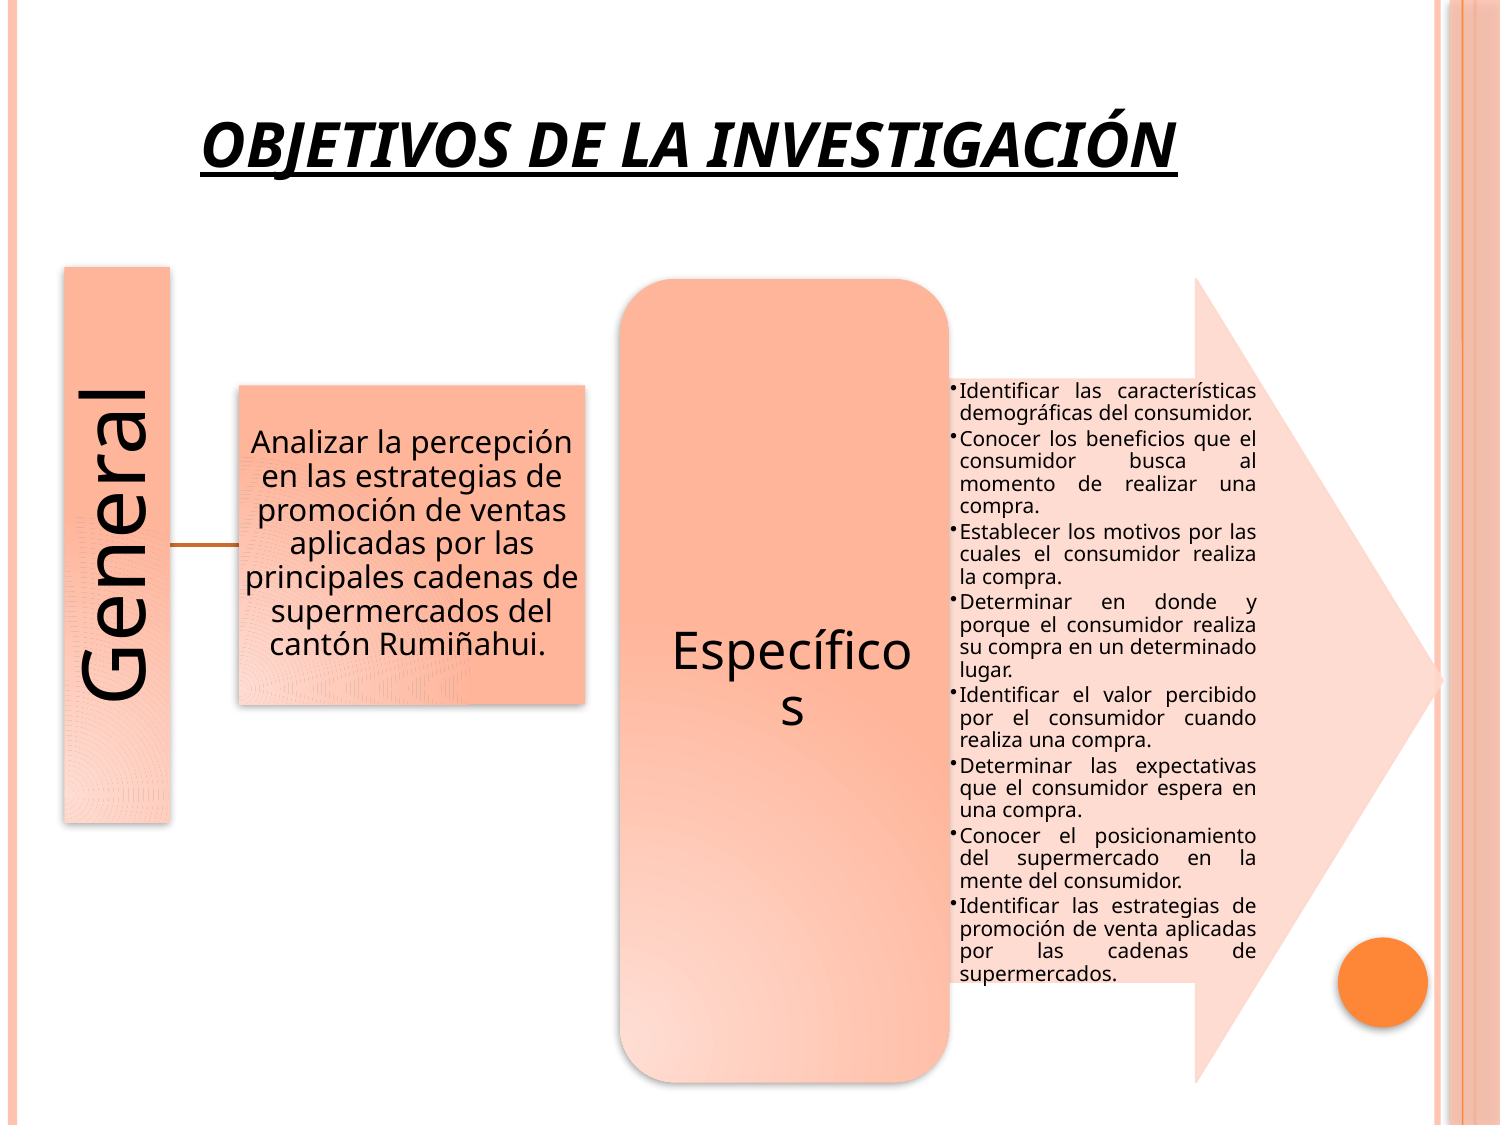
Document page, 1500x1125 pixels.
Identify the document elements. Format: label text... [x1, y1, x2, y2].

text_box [619, 278, 1444, 1083]
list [0, 266, 845, 823]
title Objetivos de la investigación [76, 0, 1302, 188]
